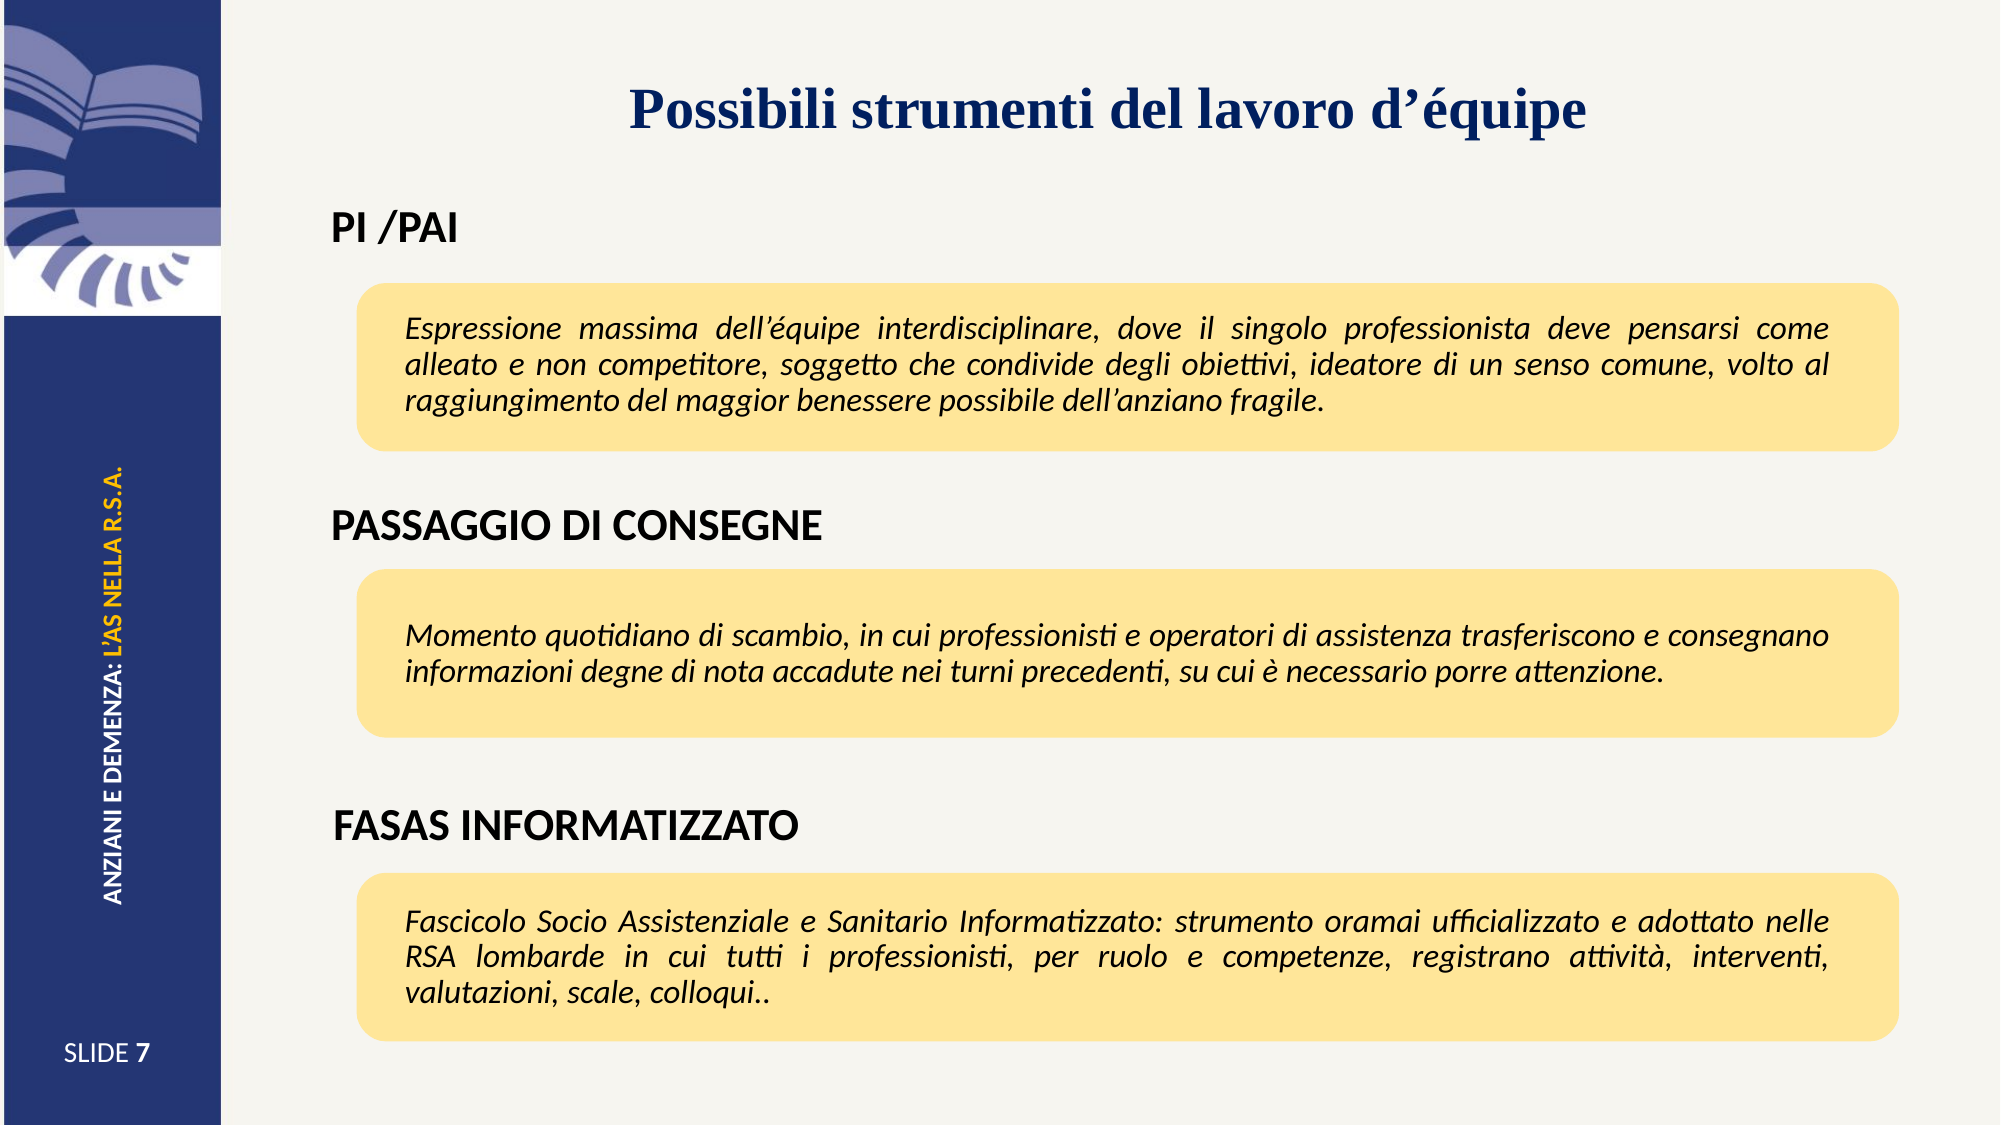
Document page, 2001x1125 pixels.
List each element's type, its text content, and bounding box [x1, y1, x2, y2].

text_box PASSAGGIO DI CONSEGNE [329, 494, 1250, 575]
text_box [356, 282, 1900, 459]
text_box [356, 872, 1900, 1042]
text_box anziani e demenza: l’as nella r.s.a. [87, 451, 134, 920]
text_box FASAS INFORMATIZZATO [331, 794, 1253, 875]
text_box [356, 568, 1900, 738]
text_box Possibili strumenti del lavoro d’équipe [218, 47, 2000, 172]
text_box SLIDE <numero> [48, 1025, 166, 1076]
picture [0, 0, 2001, 1125]
text_box PI /PAI [329, 196, 532, 277]
